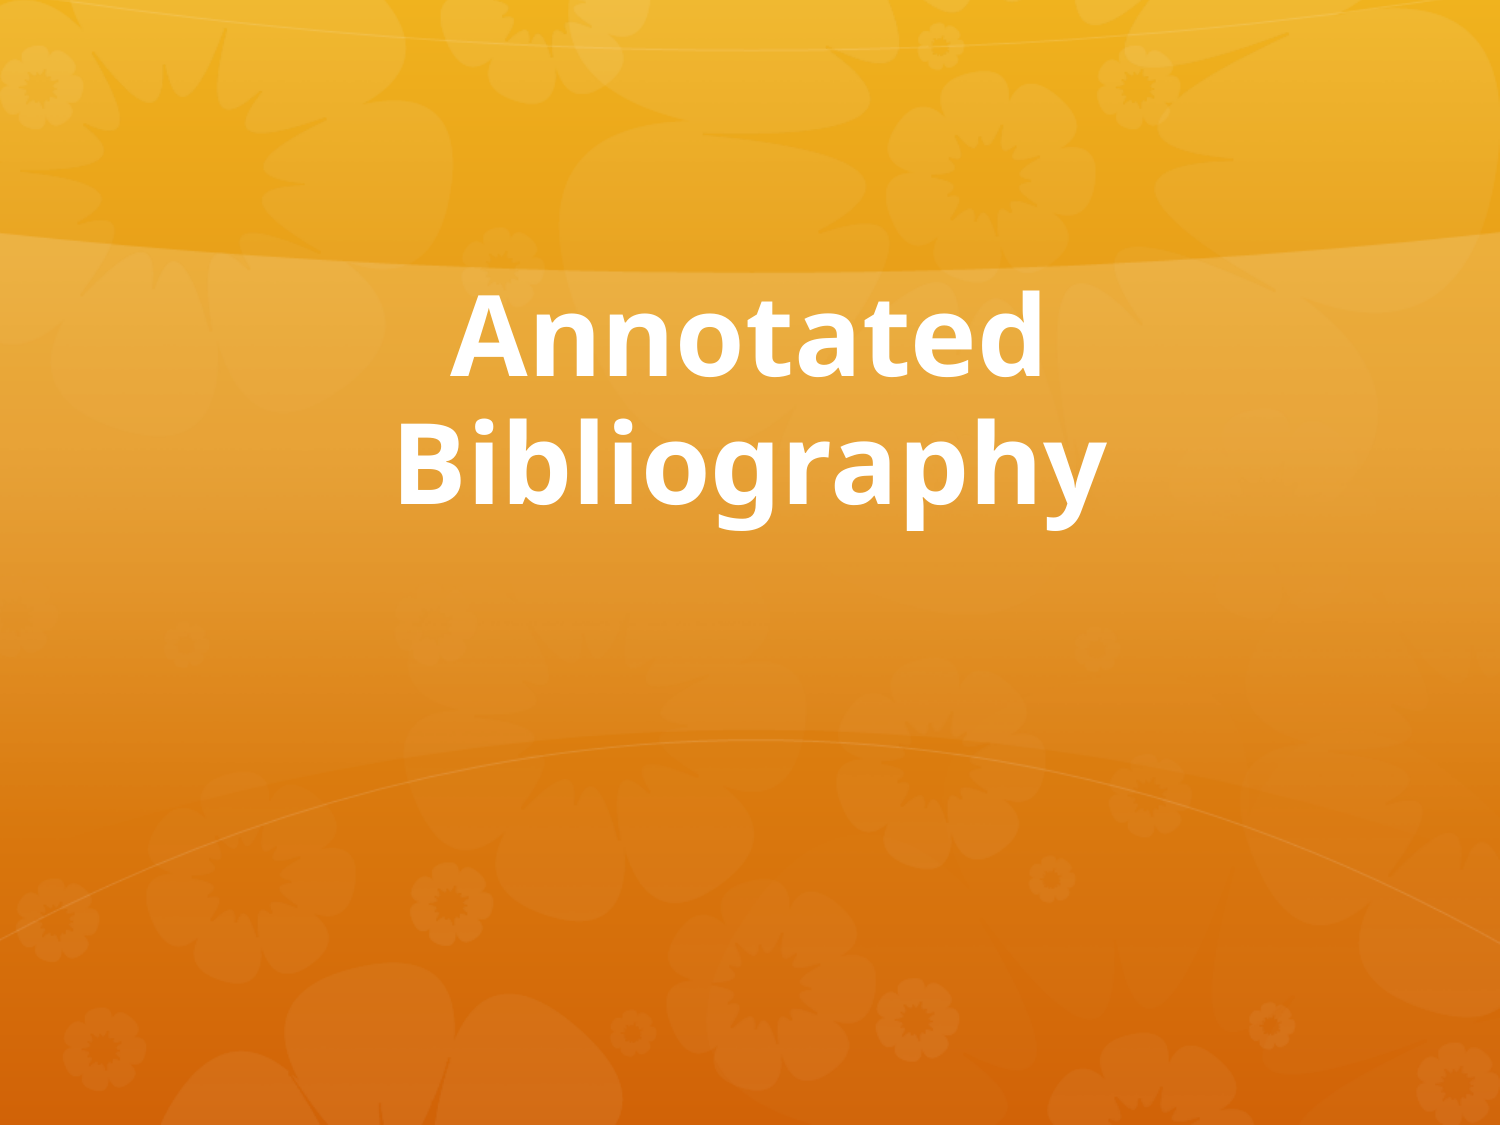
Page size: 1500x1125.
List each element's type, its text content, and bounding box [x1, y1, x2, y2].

picture [0, 0, 1500, 1125]
title Annotated Bibliography [127, 261, 1372, 538]
